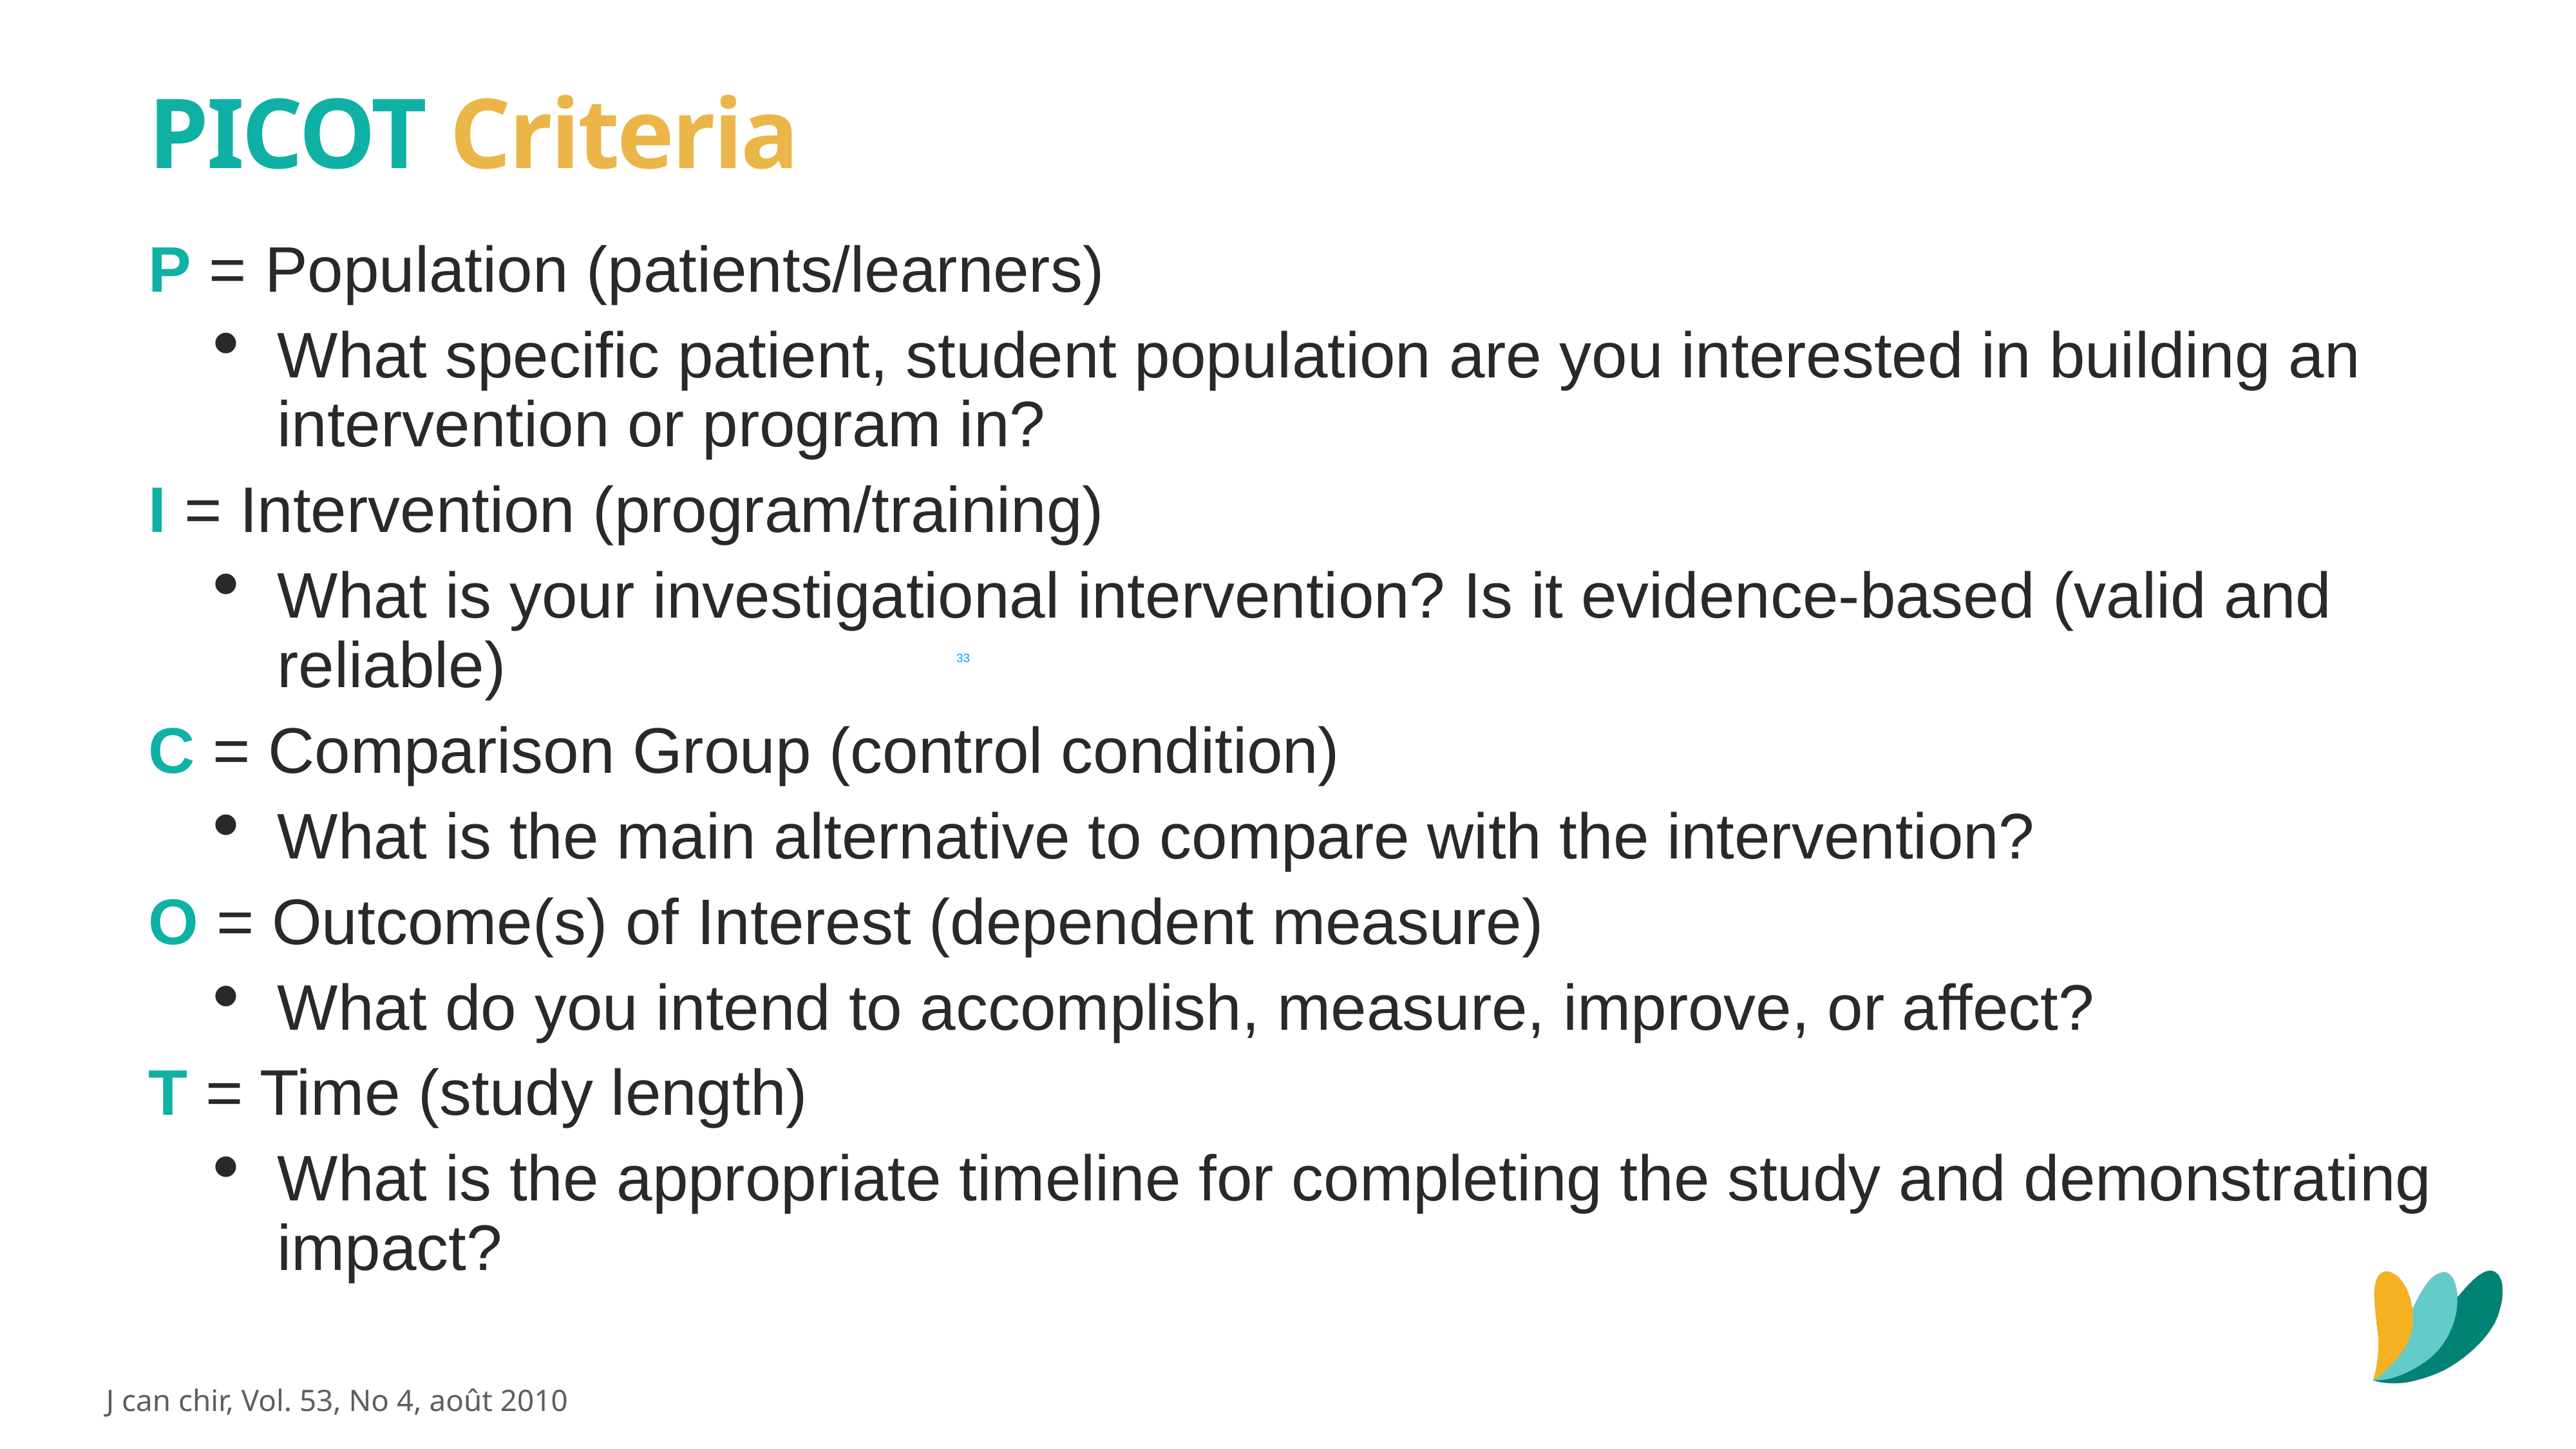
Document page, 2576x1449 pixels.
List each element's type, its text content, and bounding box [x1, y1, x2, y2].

list P = Population (patients/learners) What specific patient, student population are you interested in building an intervention or program in? I = Intervention (program/training) What is your investigational intervention? Is it evidence-based (valid and reliable) C = Comparison Group (control condition) What is the main alternative to compare with the intervention? O = Outcome(s) of Interest (dependent measure) What do you intend to accomplish, measure, improve, or affect? T = Time (study length) What is the appropriate timeline for completing the study and demonstrating impact? [142, 231, 2508, 1052]
title PICOT Criteria [142, 88, 1960, 231]
text_box J can chir, Vol. 53, No 4, août 2010 [97, 1377, 578, 1423]
picture [2373, 1271, 2503, 1383]
